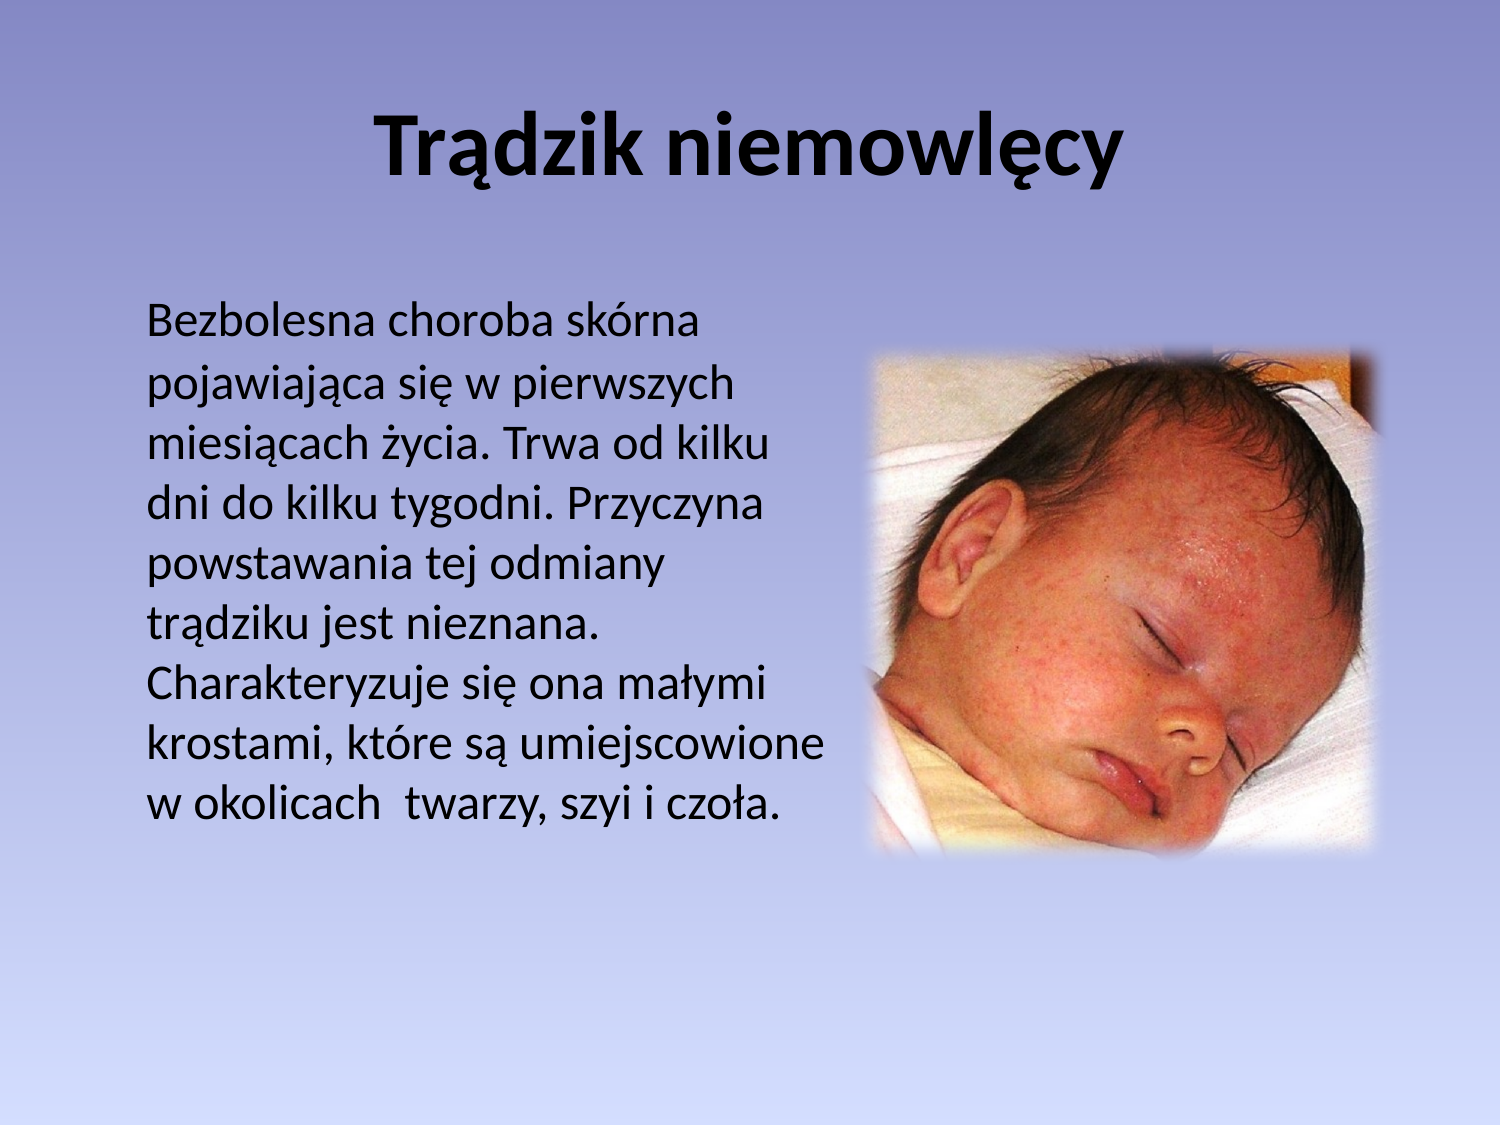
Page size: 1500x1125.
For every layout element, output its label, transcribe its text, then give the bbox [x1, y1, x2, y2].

picture [855, 337, 1390, 865]
title Trądzik niemowlęcy [75, 45, 1425, 233]
list Bezbolesna choroba skórna pojawiająca się w pierwszych miesiącach życia. Trwa od kilku dni do kilku tygodni. Przyczyna powstawania tej odmiany trądziku jest nieznana. Charakteryzuje się ona małymi krostami, które są umiejscowione w okolicach twarzy, szyi i czoła. [75, 262, 845, 1005]
